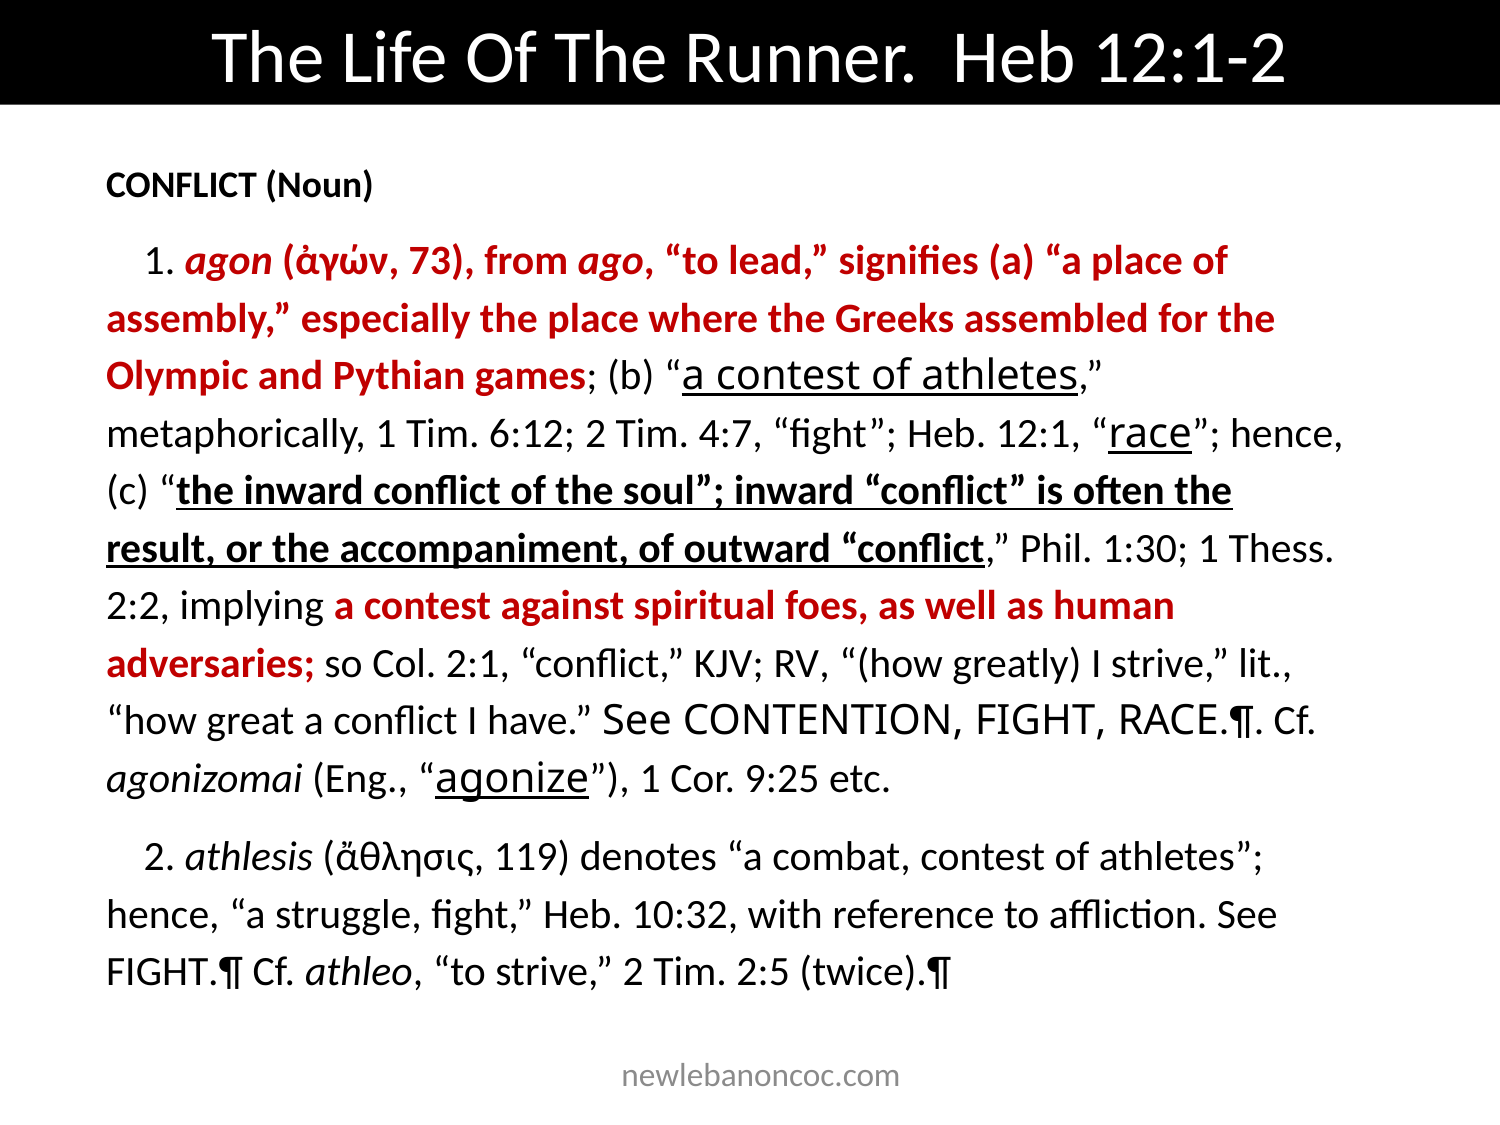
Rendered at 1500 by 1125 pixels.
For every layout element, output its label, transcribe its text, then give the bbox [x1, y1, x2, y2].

footer newlebanoncoc.com [0, 1042, 1500, 1103]
text_box CONFLICT (Noun) 1. agon (ἀγών, 73), from ago, “to lead,” signifies (a) “a place of assembly,” especially the place where the Greeks assembled for the Olympic and Pythian games; (b) “a contest of athletes,” metaphorically, 1 Tim. 6:12; 2 Tim. 4:7, “fight”; Heb. 12:1, “race”; hence, (c) “the inward conflict of the soul”; inward “conflict” is often the result, or the accompaniment, of outward “conflict,” Phil. 1:30; 1 Thess. 2:2, implying a contest against spiritual foes, as well as human adversaries; so Col. 2:1, “conflict,” kjv; rv, “(how greatly) I strive,” lit., “how great a conflict I have.” See contention, fight, race.¶. Cf. agonizomai (Eng., “agonize”), 1 Cor. 9:25 etc. 2. athlesis (ἄθλησις, 119) denotes “a combat, contest of athletes”; hence, “a struggle, fight,” Heb. 10:32, with reference to affliction. See fight.¶ Cf. athleo, “to strive,” 2 Tim. 2:5 (twice).¶ [91, 145, 1362, 1054]
text_box The Life Of The Runner. Heb 12:1-2 [0, 0, 1500, 105]
